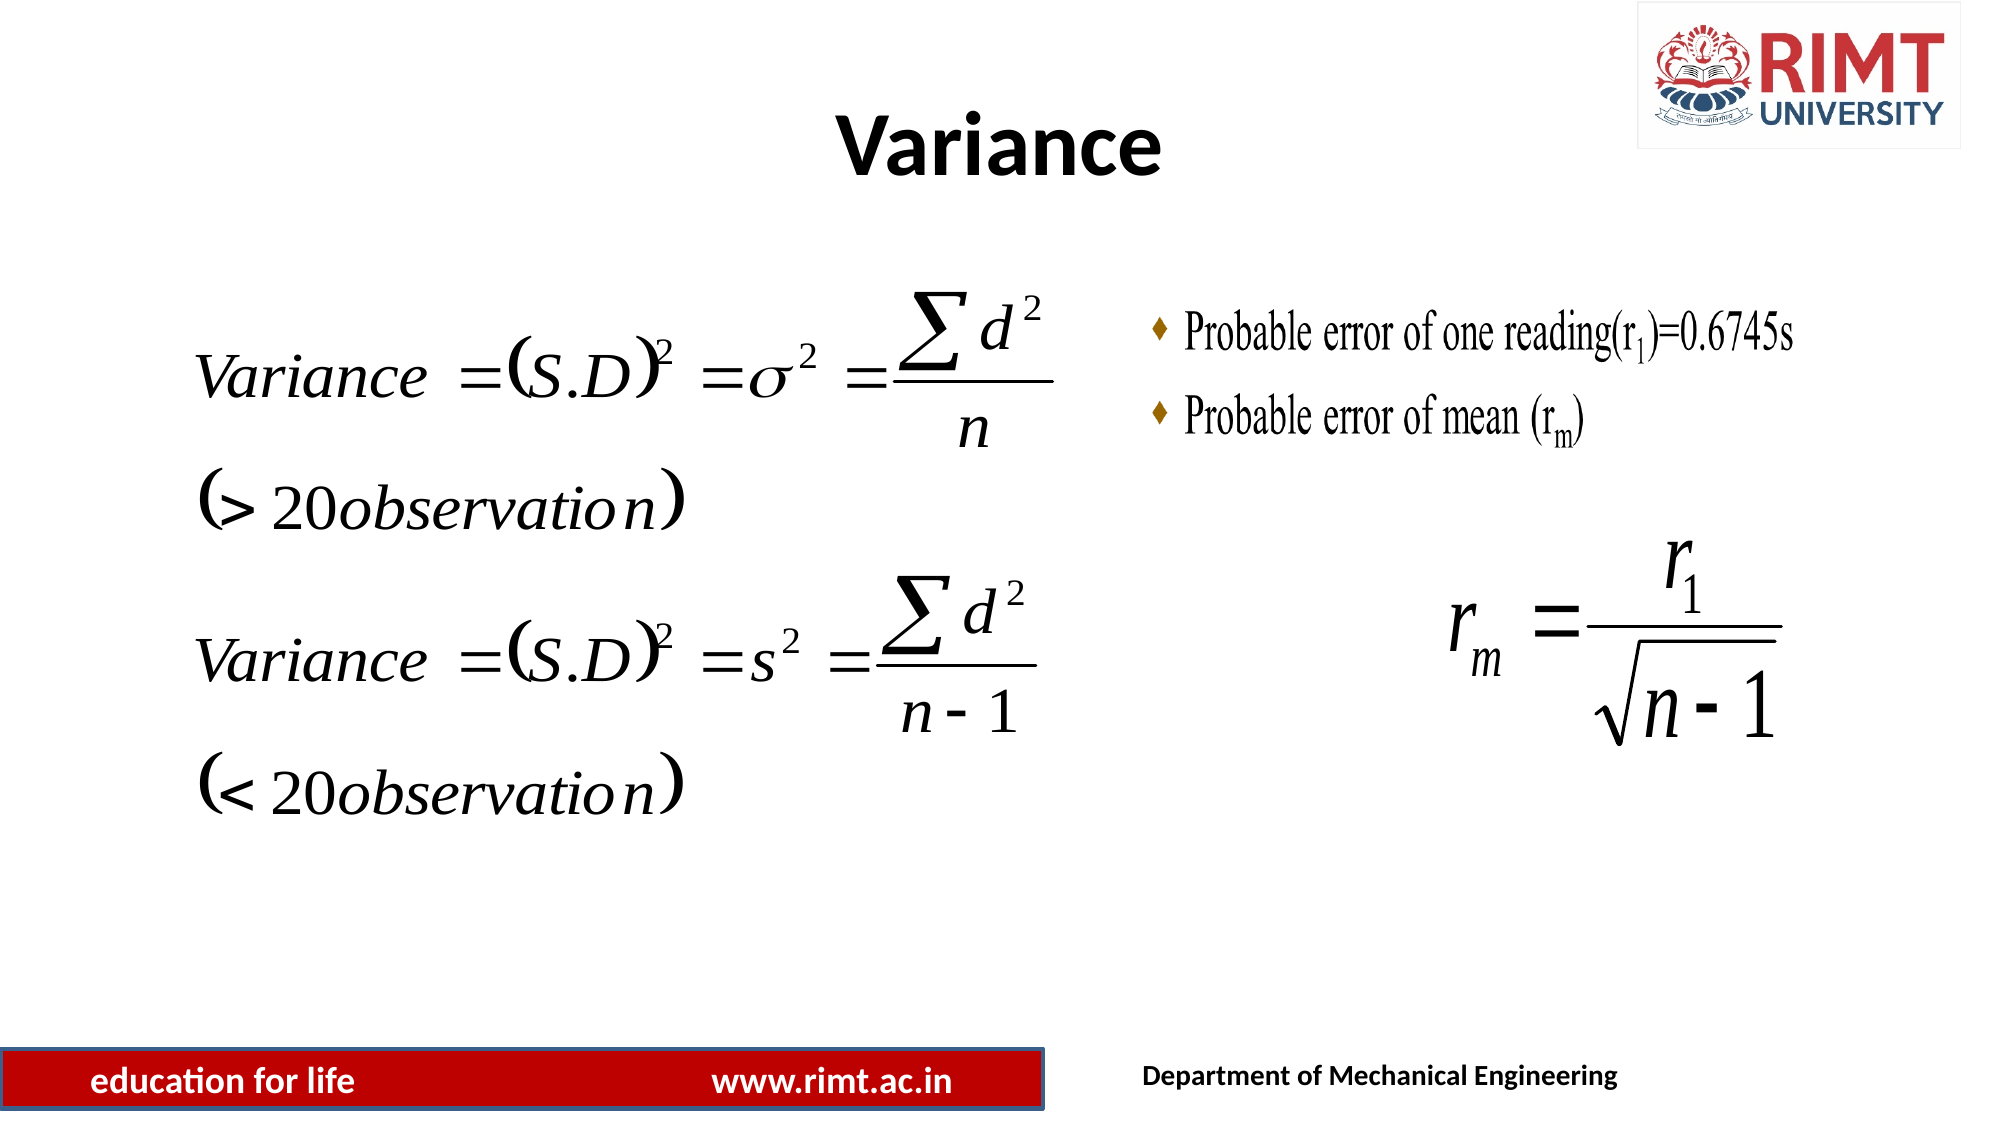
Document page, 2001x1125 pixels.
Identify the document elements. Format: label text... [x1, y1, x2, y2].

picture [1637, 1, 1961, 149]
text_box education for life www.rimt.ac.in [0, 1047, 1045, 1111]
text_box Department of Mechanical Engineering [1042, 1044, 1718, 1104]
title Variance [99, 45, 1900, 233]
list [187, 275, 1065, 843]
picture [1129, 275, 1913, 962]
